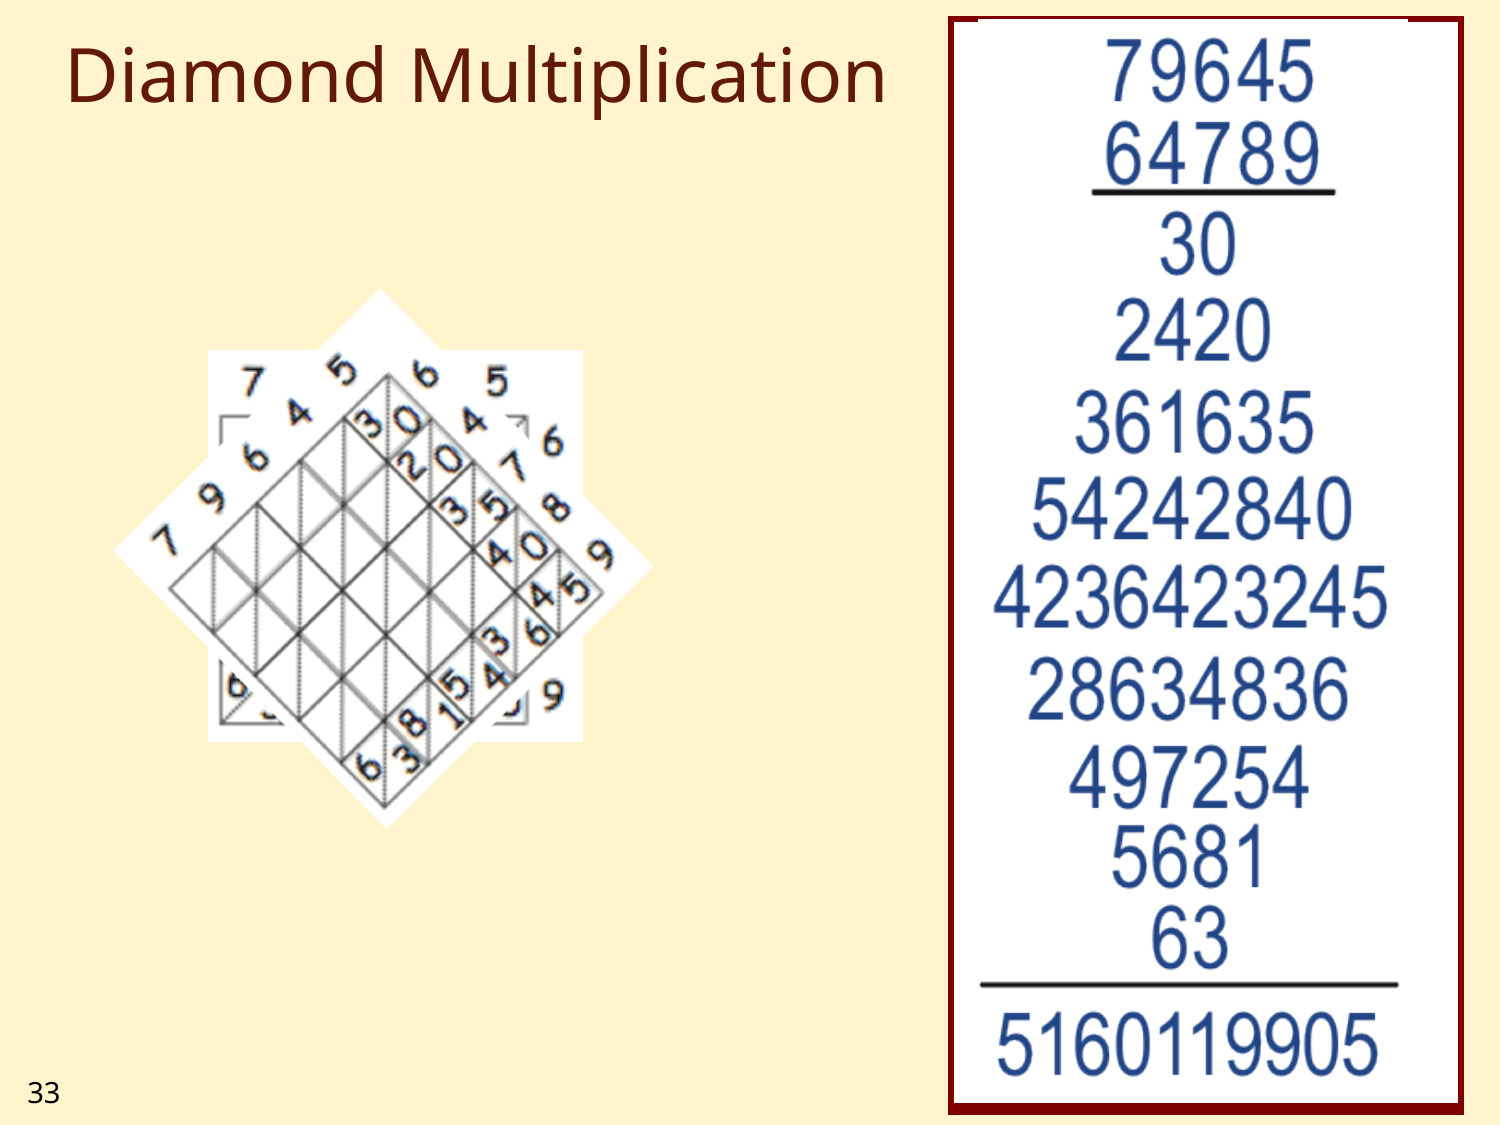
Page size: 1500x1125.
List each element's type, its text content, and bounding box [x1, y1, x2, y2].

title Diamond Multiplication [49, 24, 945, 126]
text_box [950, 18, 1462, 1107]
picture [115, 290, 652, 827]
